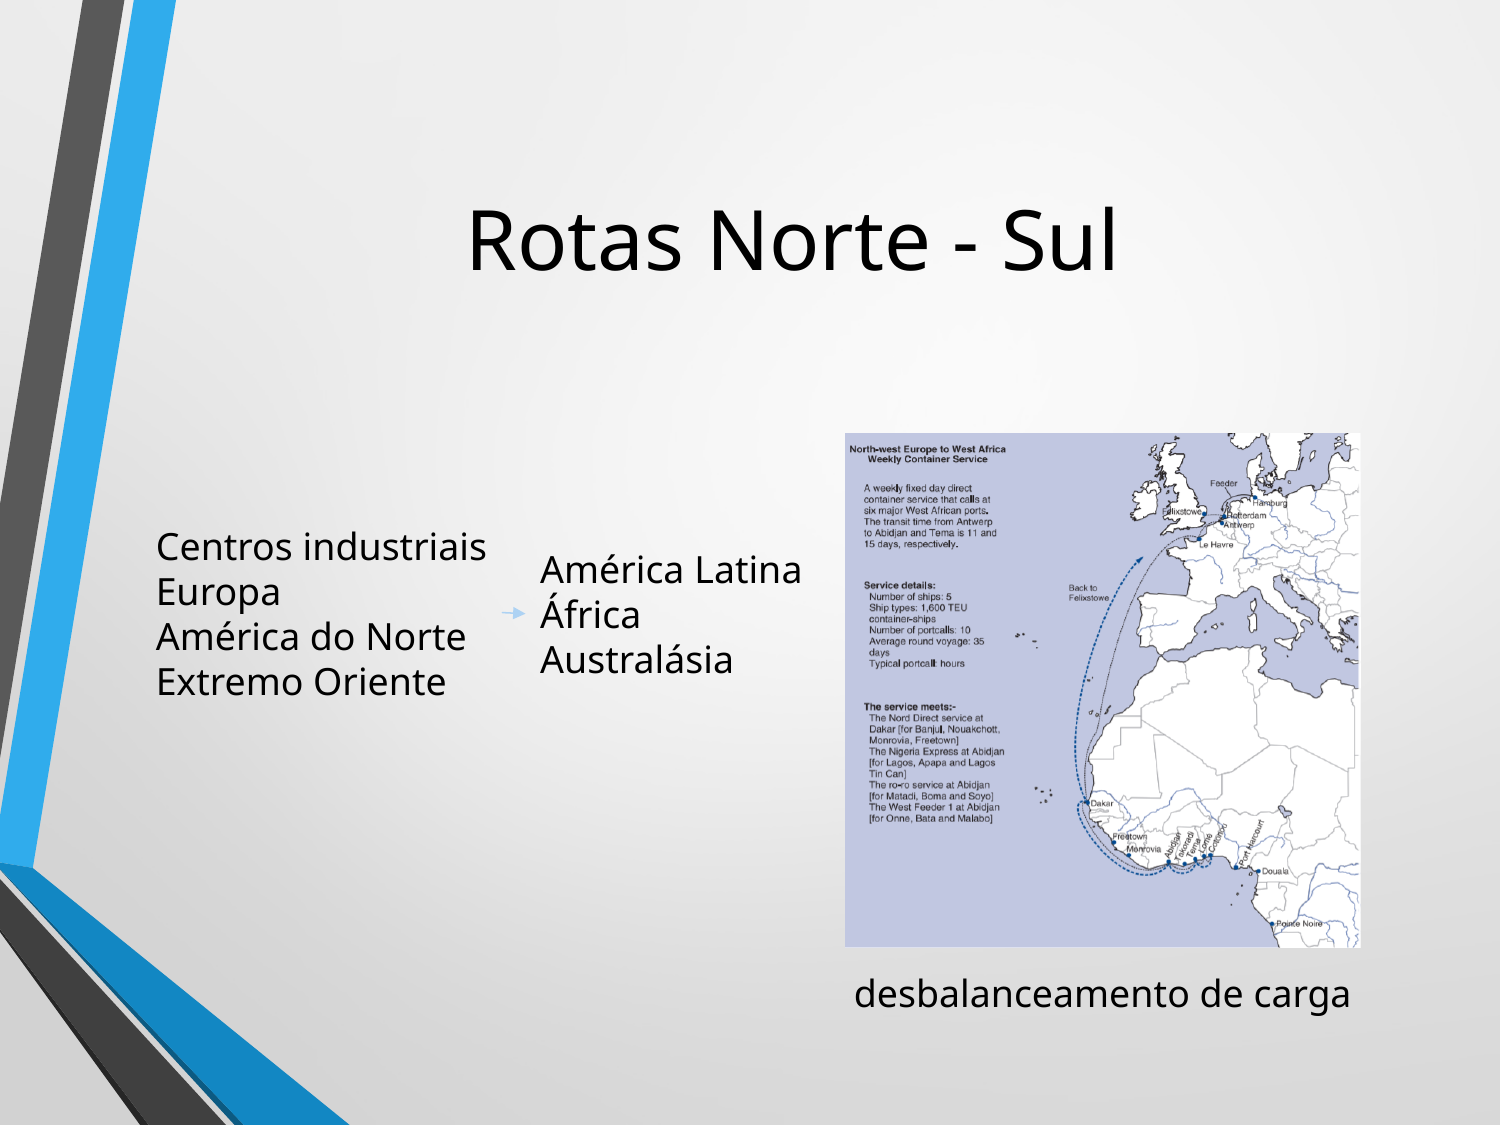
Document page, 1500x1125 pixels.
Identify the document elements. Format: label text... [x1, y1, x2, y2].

text_box América Latina África Australásia [525, 538, 818, 689]
picture [844, 433, 1361, 948]
text_box Centros industriais Europa América do Norte Extremo Oriente [141, 515, 503, 710]
text_box desbalanceamento de carga [839, 962, 1367, 1023]
title Rotas Norte - Sul [161, 75, 1425, 400]
